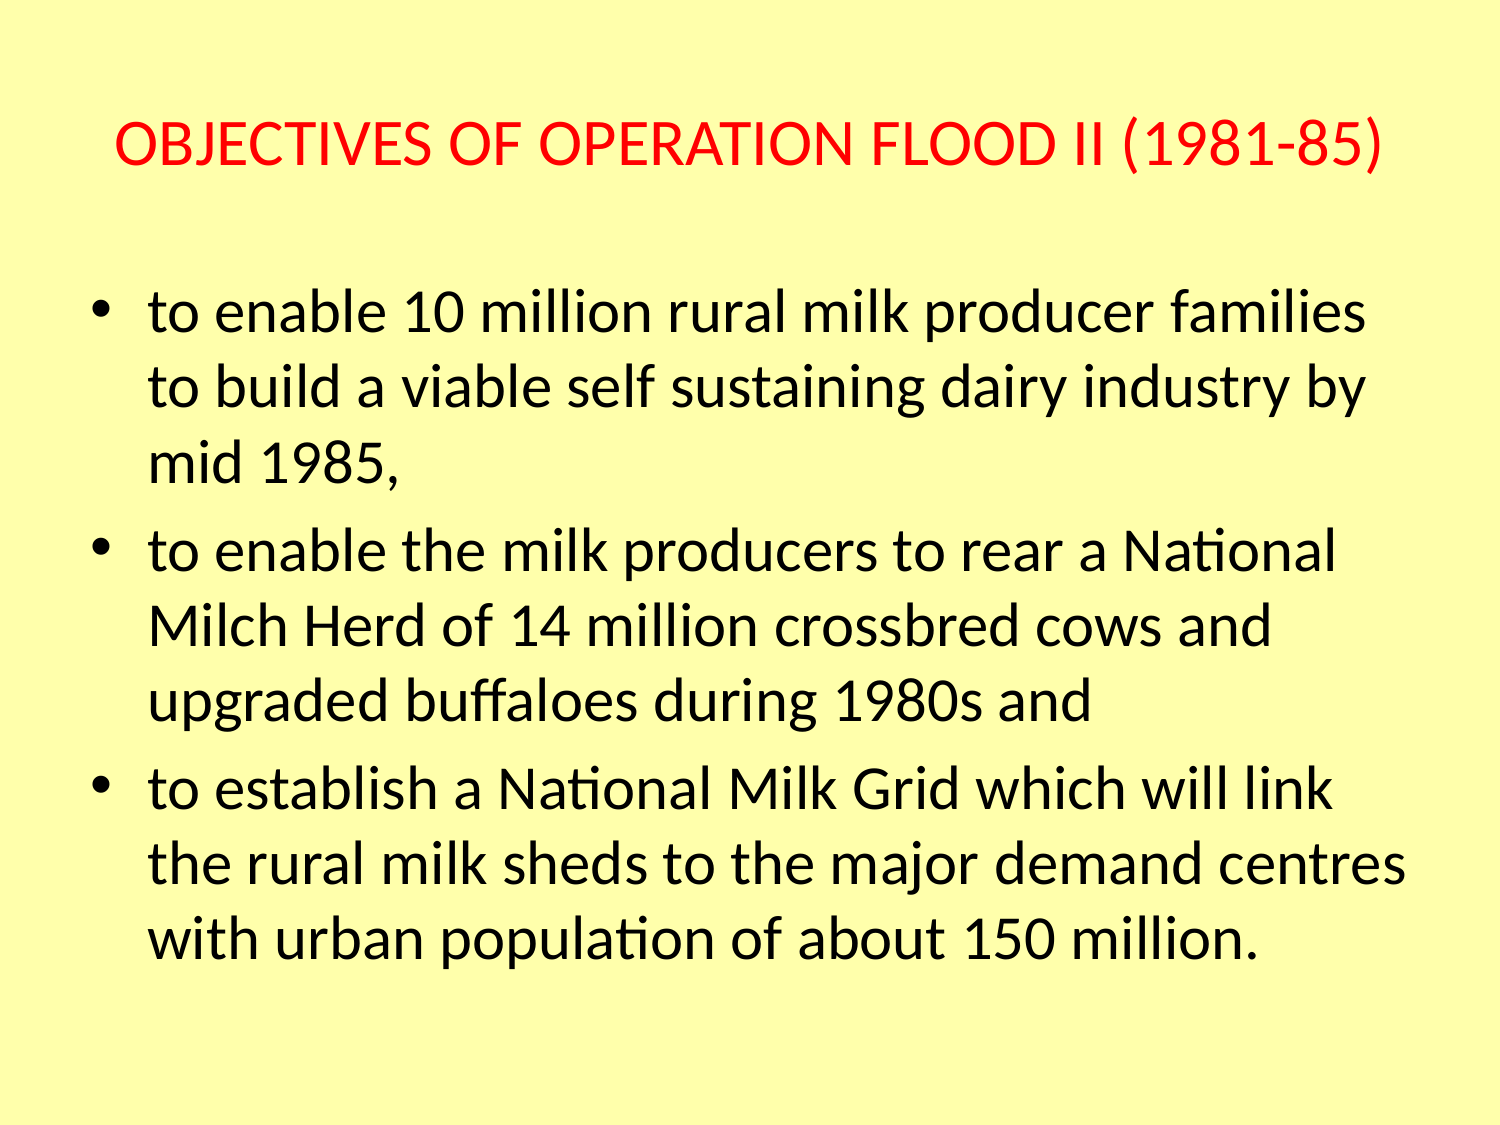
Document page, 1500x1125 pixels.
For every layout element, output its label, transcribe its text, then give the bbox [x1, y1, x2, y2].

title OBJECTIVES OF OPERATION FLOOD II (1981-85) [75, 45, 1425, 233]
list to enable 10 million rural milk producer families to build a viable self sustaining dairy industry by mid 1985, to enable the milk producers to rear a National Milch Herd of 14 million crossbred cows and upgraded buffaloes during 1980s and to establish a National Milk Grid which will link the rural milk sheds to the major demand centres with urban population of about 150 million. [75, 262, 1425, 1005]
